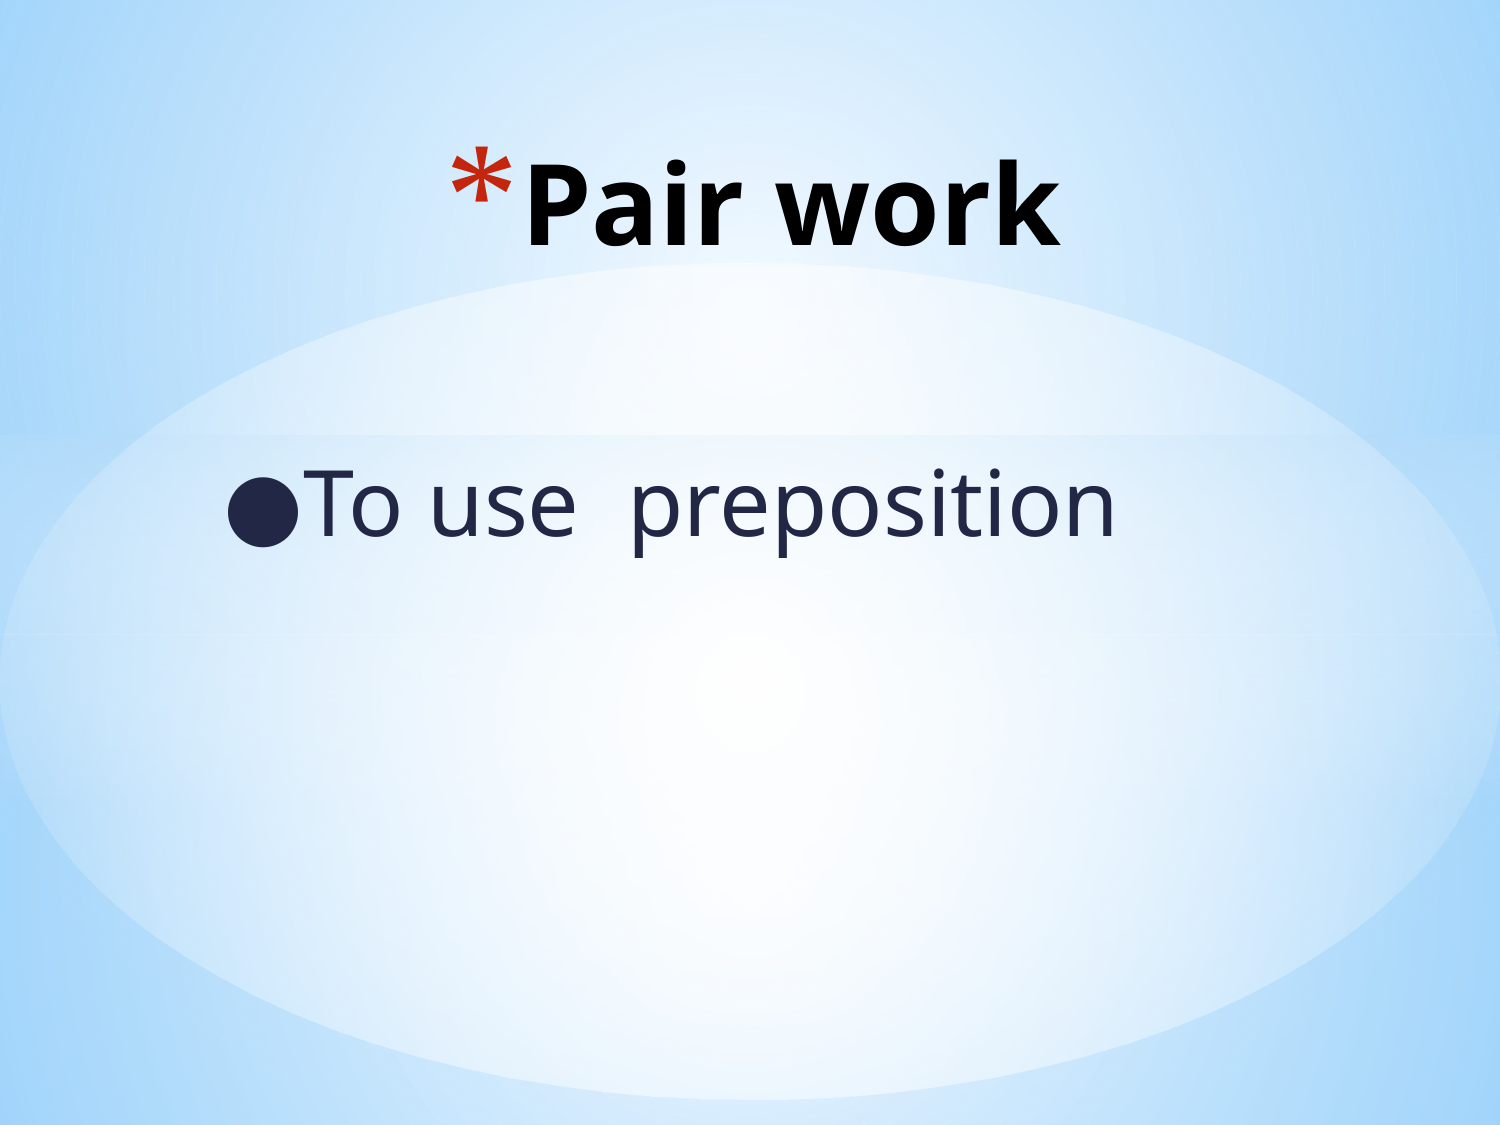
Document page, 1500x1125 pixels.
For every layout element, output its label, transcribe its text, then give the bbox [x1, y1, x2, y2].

subtitle ●To use preposition [137, 437, 1188, 750]
title Pair work [150, 125, 1328, 420]
